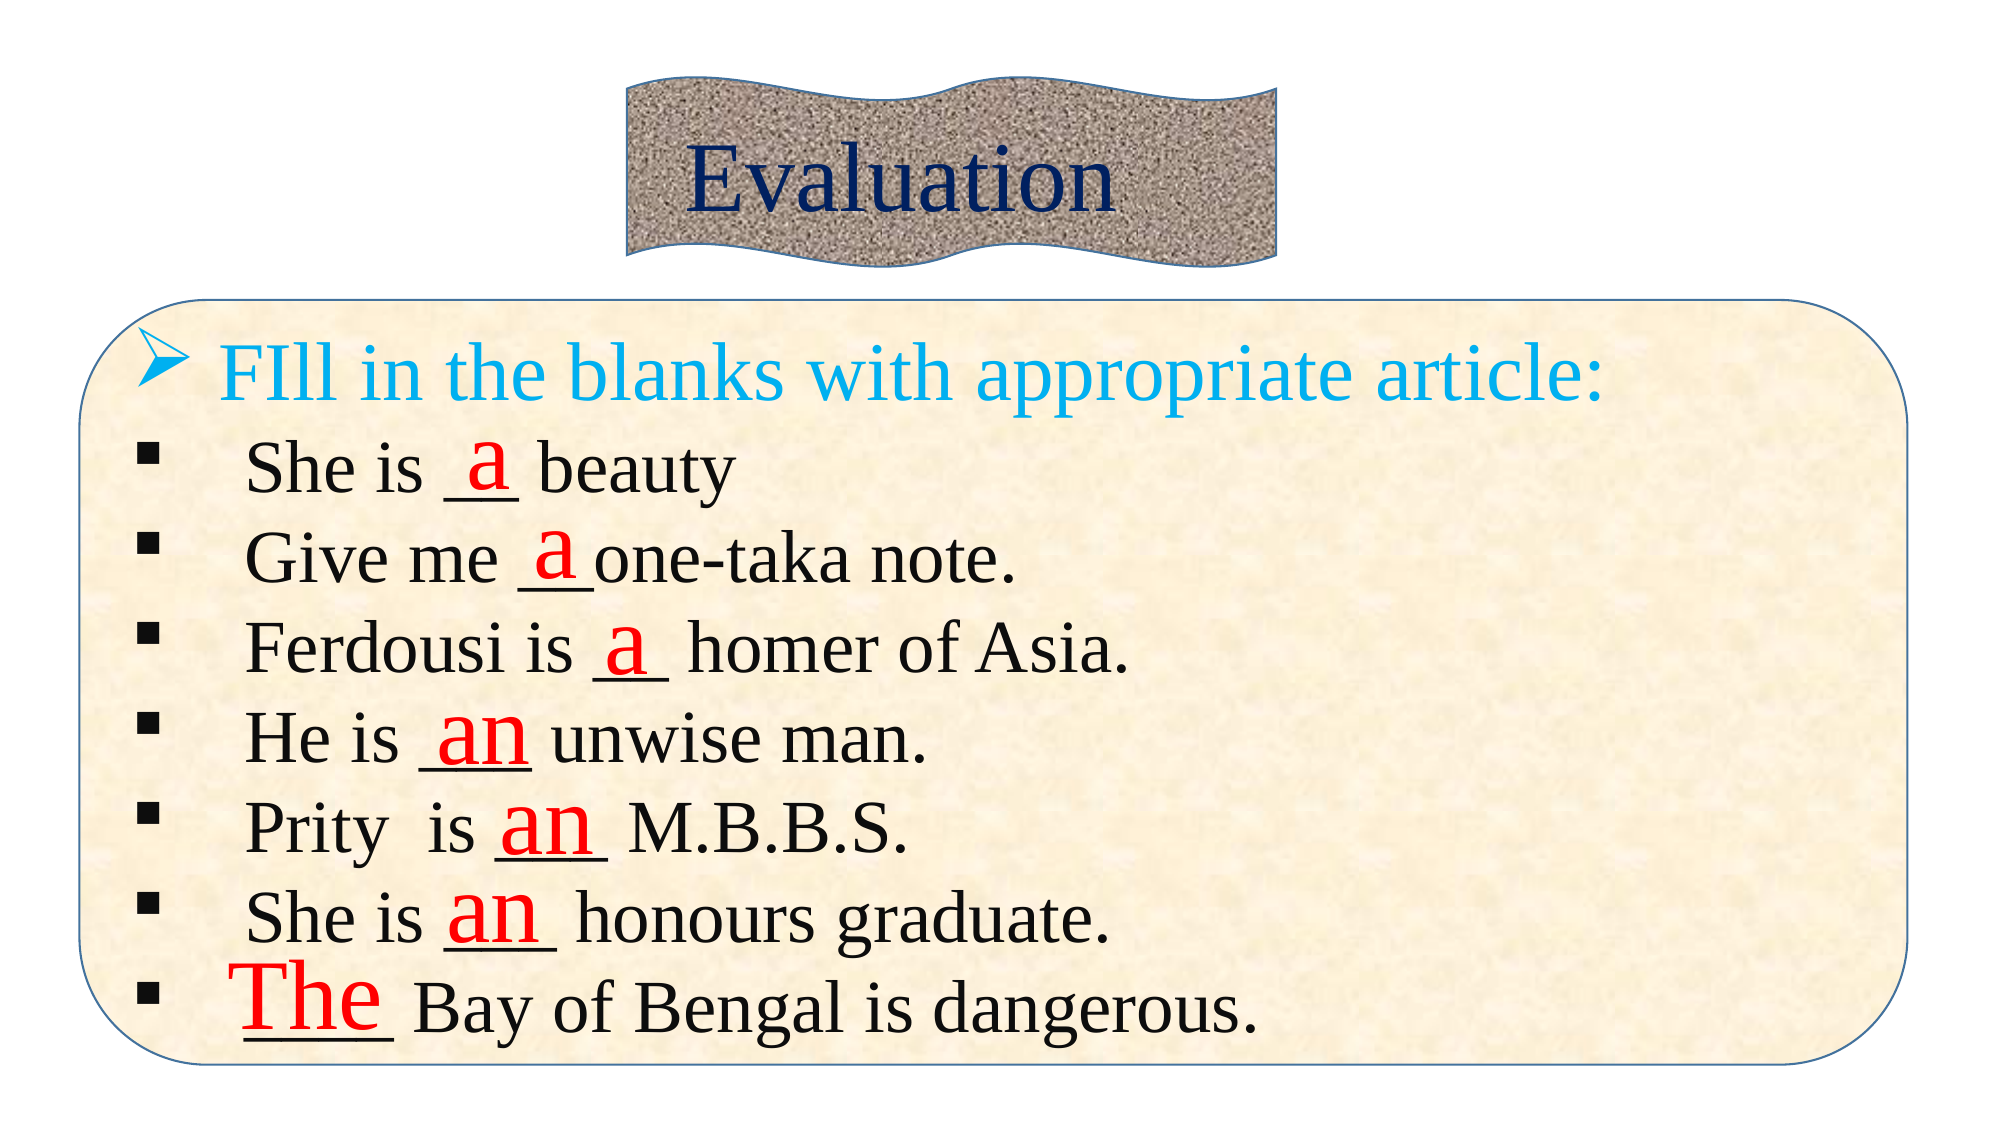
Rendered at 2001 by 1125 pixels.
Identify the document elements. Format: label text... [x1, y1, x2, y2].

text_box Evaluation [625, 76, 1278, 268]
text_box a [518, 470, 593, 606]
text_box an [431, 835, 556, 970]
text_box FIll in the blanks with appropriate article: She is __ beauty Give me __one-taka note. Ferdousi is __ homer of Asia. He is ___ unwise man. Prity is ___ M.B.B.S. She is ___ honours graduate. ____ Bay of Bengal is dangerous. [78, 298, 1909, 1066]
text_box The [212, 921, 398, 1057]
text_box a [589, 567, 664, 702]
text_box a [451, 382, 527, 518]
text_box an [485, 747, 610, 882]
text_box an [421, 656, 546, 792]
